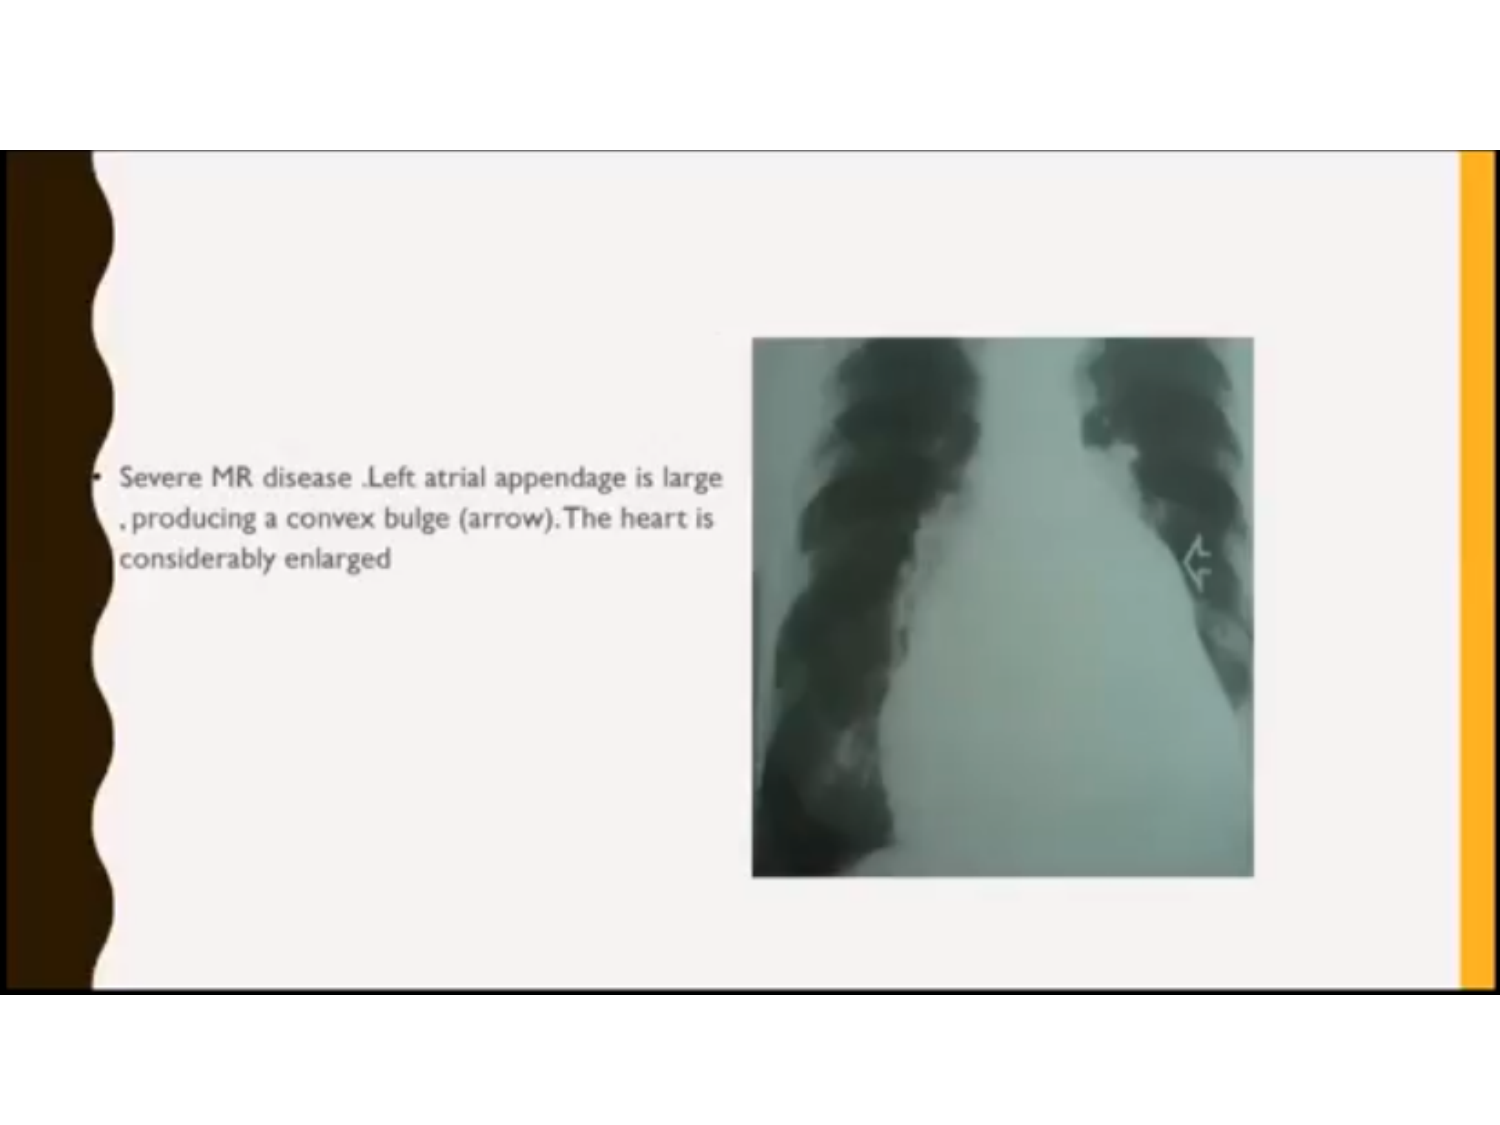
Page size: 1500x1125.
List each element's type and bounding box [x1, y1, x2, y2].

picture [0, 149, 1500, 995]
